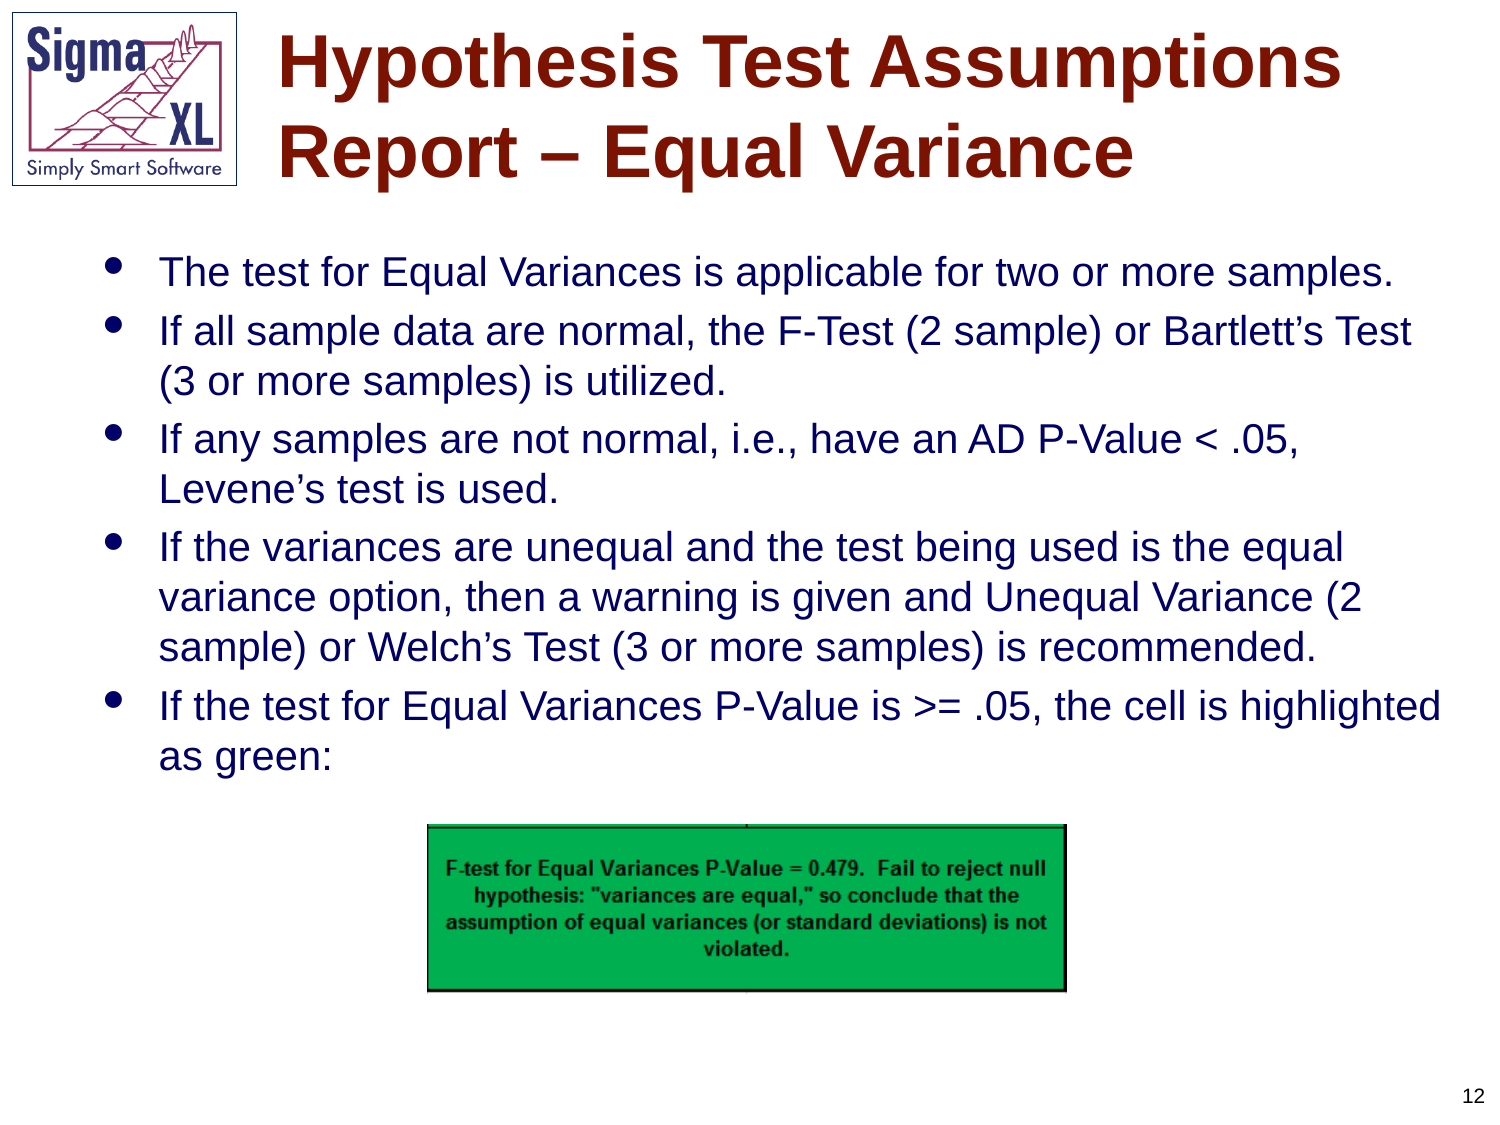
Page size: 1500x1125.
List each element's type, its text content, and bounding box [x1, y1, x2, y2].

list The test for Equal Variances is applicable for two or more samples. If all sample data are normal, the F-Test (2 sample) or Bartlett’s Test (3 or more samples) is utilized. If any samples are not normal, i.e., have an AD P-Value < .05, Levene’s test is used. If the variances are unequal and the test being used is the equal variance option, then a warning is given and Unequal Variance (2 sample) or Welch’s Test (3 or more samples) is recommended. If the test for Equal Variances P-Value is >= .05, the cell is highlighted as green: [87, 237, 1476, 1013]
title Hypothesis Test Assumptions Report – Equal Variance [262, 87, 1500, 201]
slide_number 12 [1149, 1074, 1500, 1125]
picture [426, 824, 1067, 994]
picture [13, 13, 236, 185]
